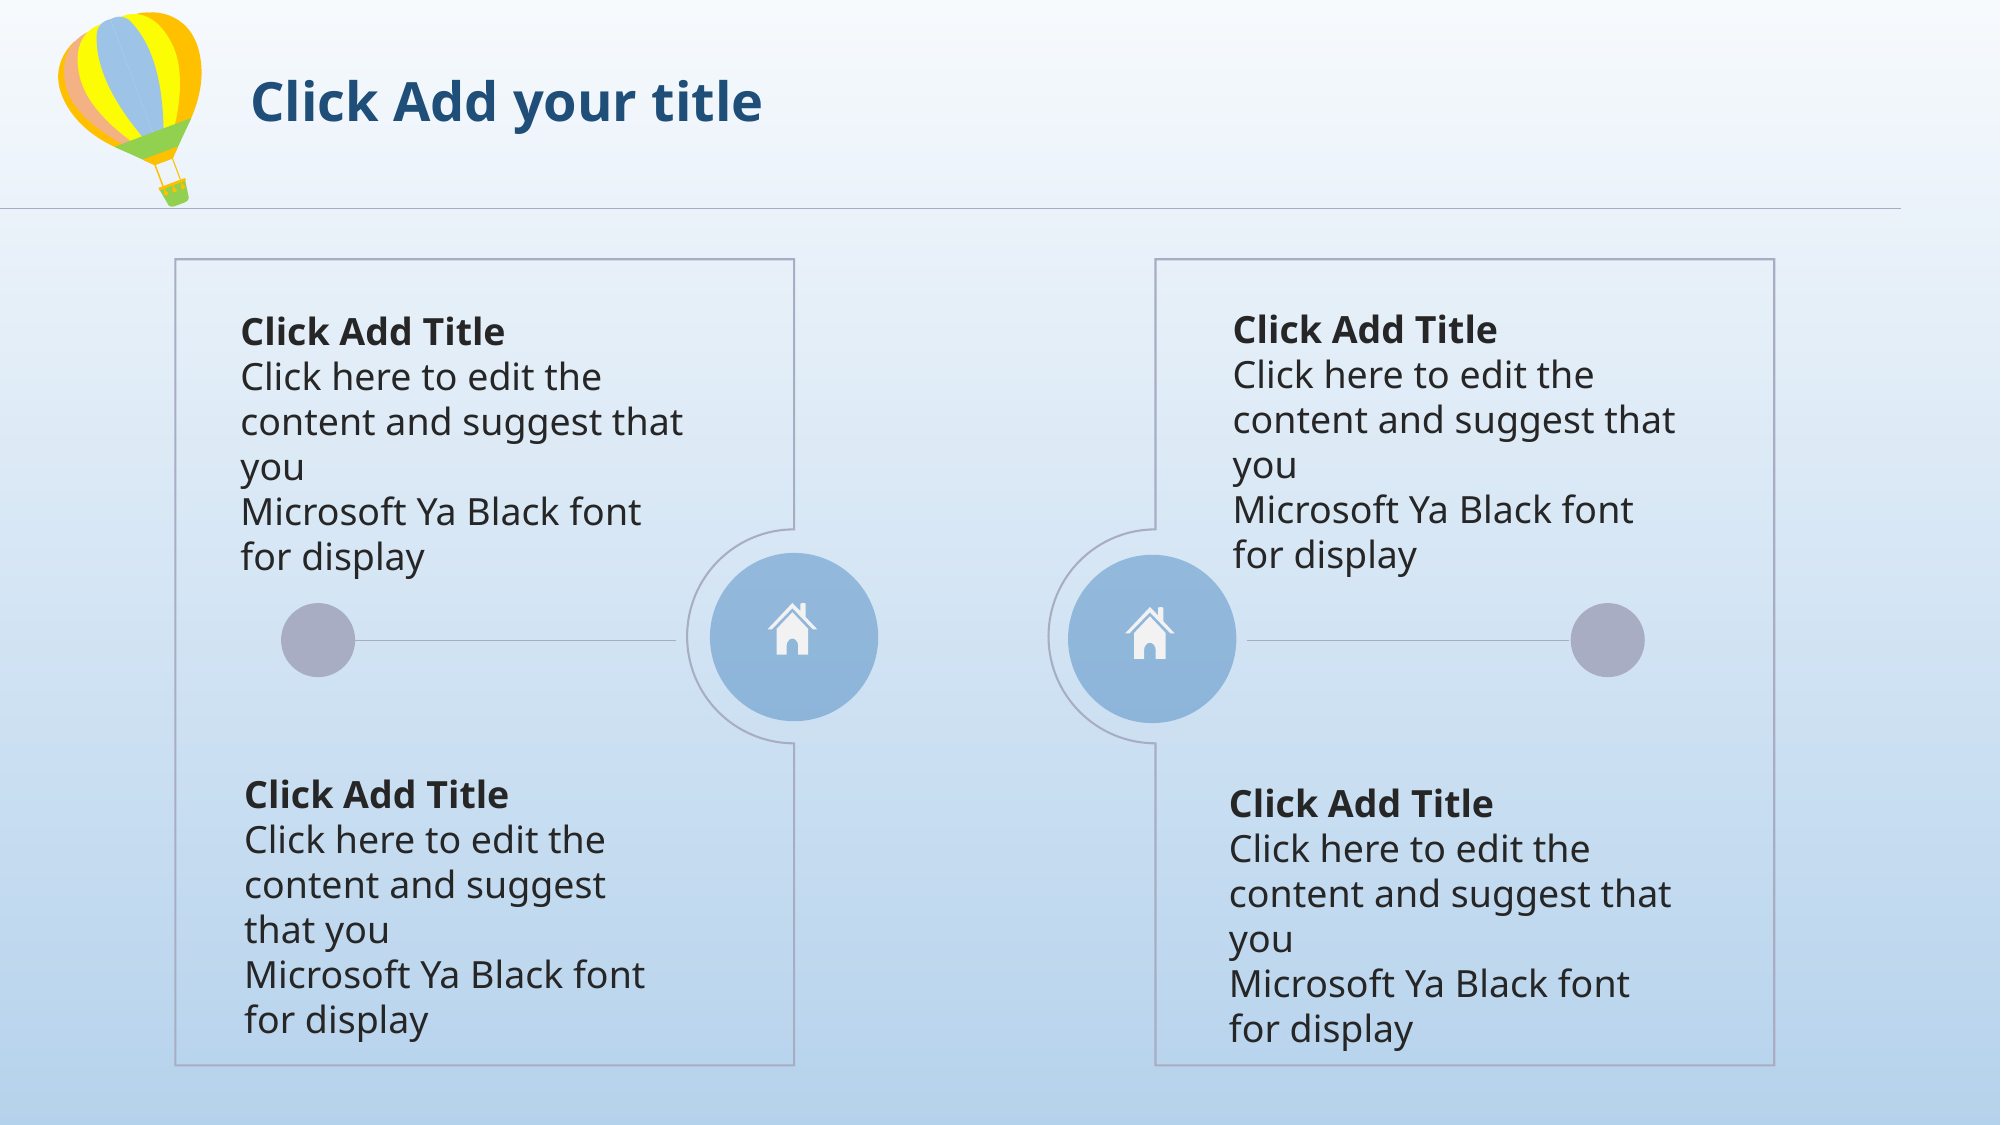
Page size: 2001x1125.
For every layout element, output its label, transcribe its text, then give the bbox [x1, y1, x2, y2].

text_box Click Add your title [235, 60, 842, 141]
text_box [1134, 616, 1166, 659]
text_box [767, 602, 818, 655]
text_box Click Add Title Click here to edit the content and suggest that you Microsoft Ya Black font for display [1214, 772, 1688, 1058]
text_box Click Add Title Click here to edit the content and suggest that you Microsoft Ya Black font for display [1217, 298, 1692, 583]
text_box [1125, 607, 1175, 634]
text_box Click Add Title Click here to edit the content and suggest that you Microsoft Ya Black font for display [229, 763, 690, 1049]
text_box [61, 7, 227, 211]
text_box [174, 258, 796, 1067]
text_box [1066, 553, 1238, 725]
text_box [280, 602, 357, 679]
text_box [1047, 258, 1776, 1067]
text_box [1569, 602, 1646, 679]
text_box [708, 551, 880, 723]
text_box Click Add Title Click here to edit the content and suggest that you Microsoft Ya Black font for display [225, 300, 704, 585]
